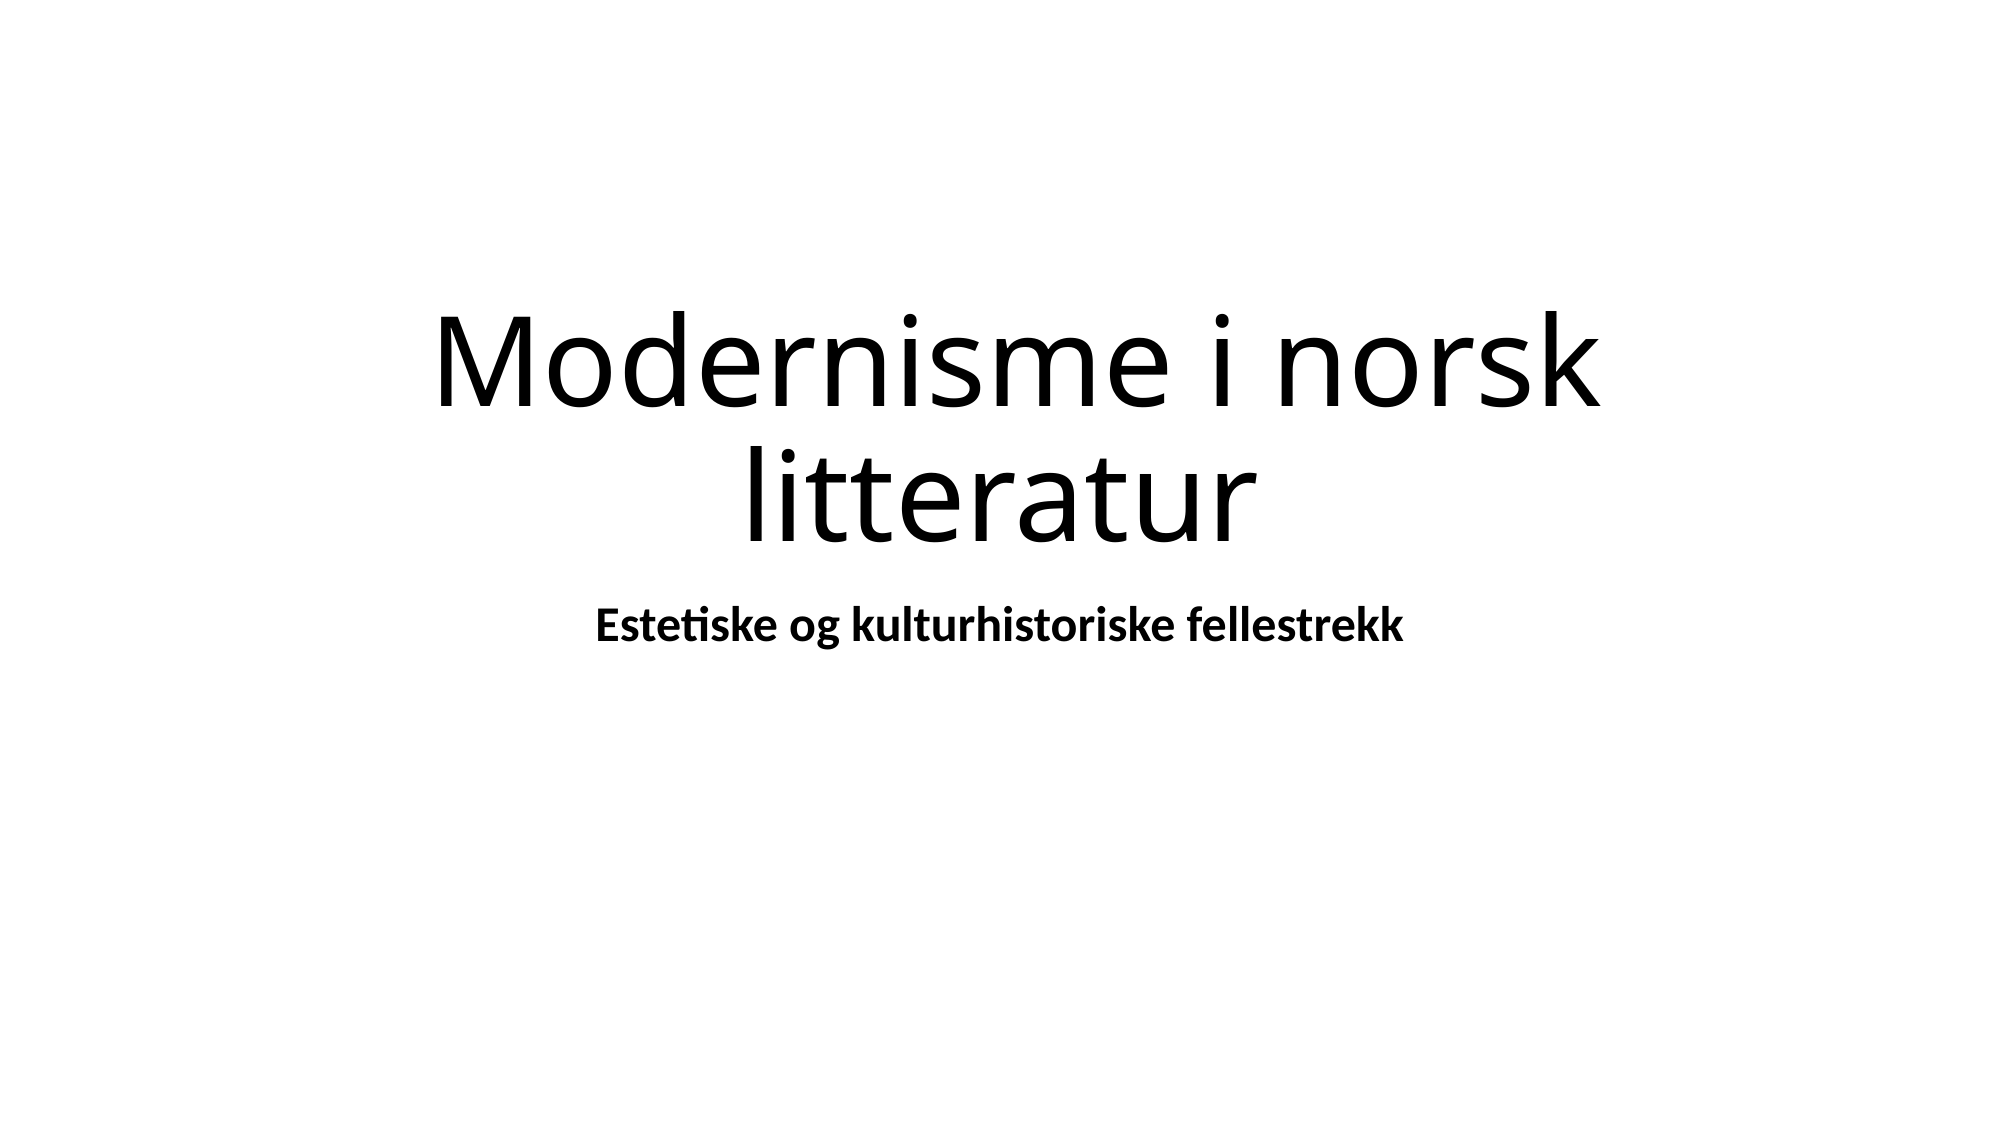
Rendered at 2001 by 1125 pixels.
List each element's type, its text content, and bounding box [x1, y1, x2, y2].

title Modernisme i norsk litteratur [249, 184, 1750, 576]
subtitle Estetiske og kulturhistoriske fellestrekk [249, 590, 1750, 863]
